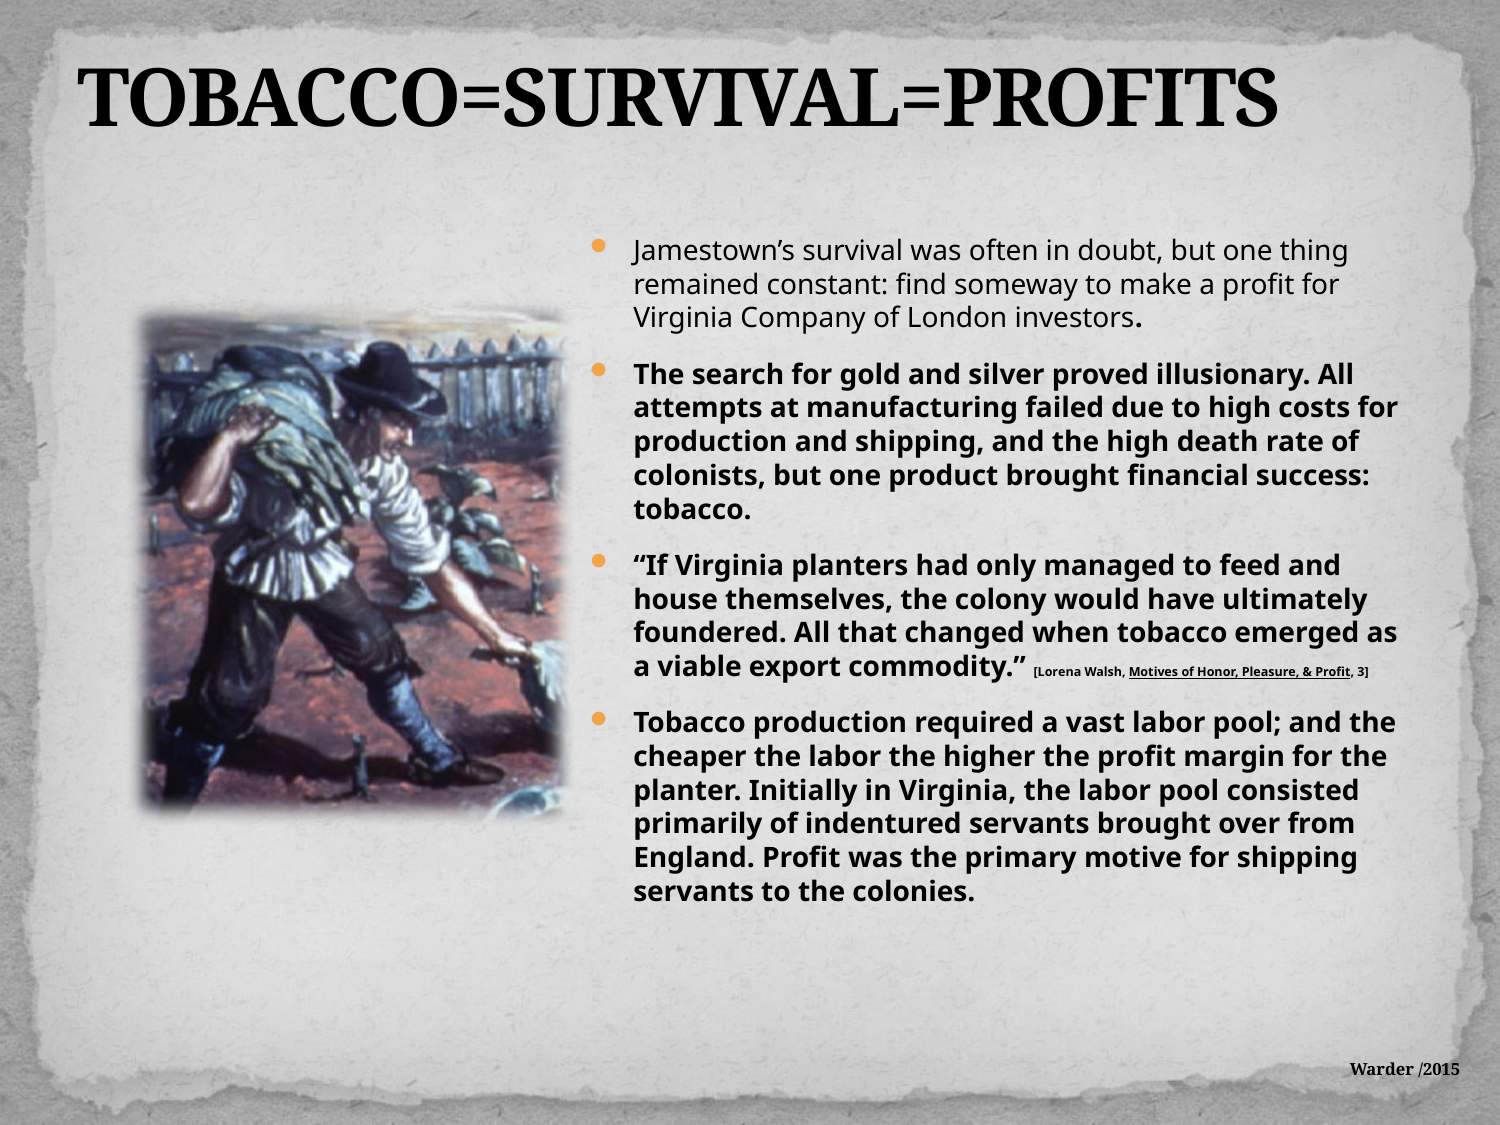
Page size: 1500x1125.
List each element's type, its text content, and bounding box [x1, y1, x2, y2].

picture [126, 299, 575, 827]
title TOBACCO=SURVIVAL=PROFITS [62, 37, 1363, 150]
footer Warder /2015 [1287, 1037, 1475, 1100]
list Jamestown’s survival was often in doubt, but one thing remained constant: find someway to make a profit for Virginia Company of London investors. The search for gold and silver proved illusionary. All attempts at manufacturing failed due to high costs for production and shipping, and the high death rate of colonists, but one product brought financial success: tobacco. “If Virginia planters had only managed to feed and house themselves, the colony would have ultimately foundered. All that changed when tobacco emerged as a viable export commodity.” [Lorena Walsh, Motives of Honor, Pleasure, & Profit, 3] Tobacco production required a vast labor pool; and the cheaper the labor the higher the profit margin for the planter. Initially in Virginia, the labor pool consisted primarily of indentured servants brought over from England. Profit was the primary motive for shipping servants to the colonies. [575, 224, 1425, 925]
